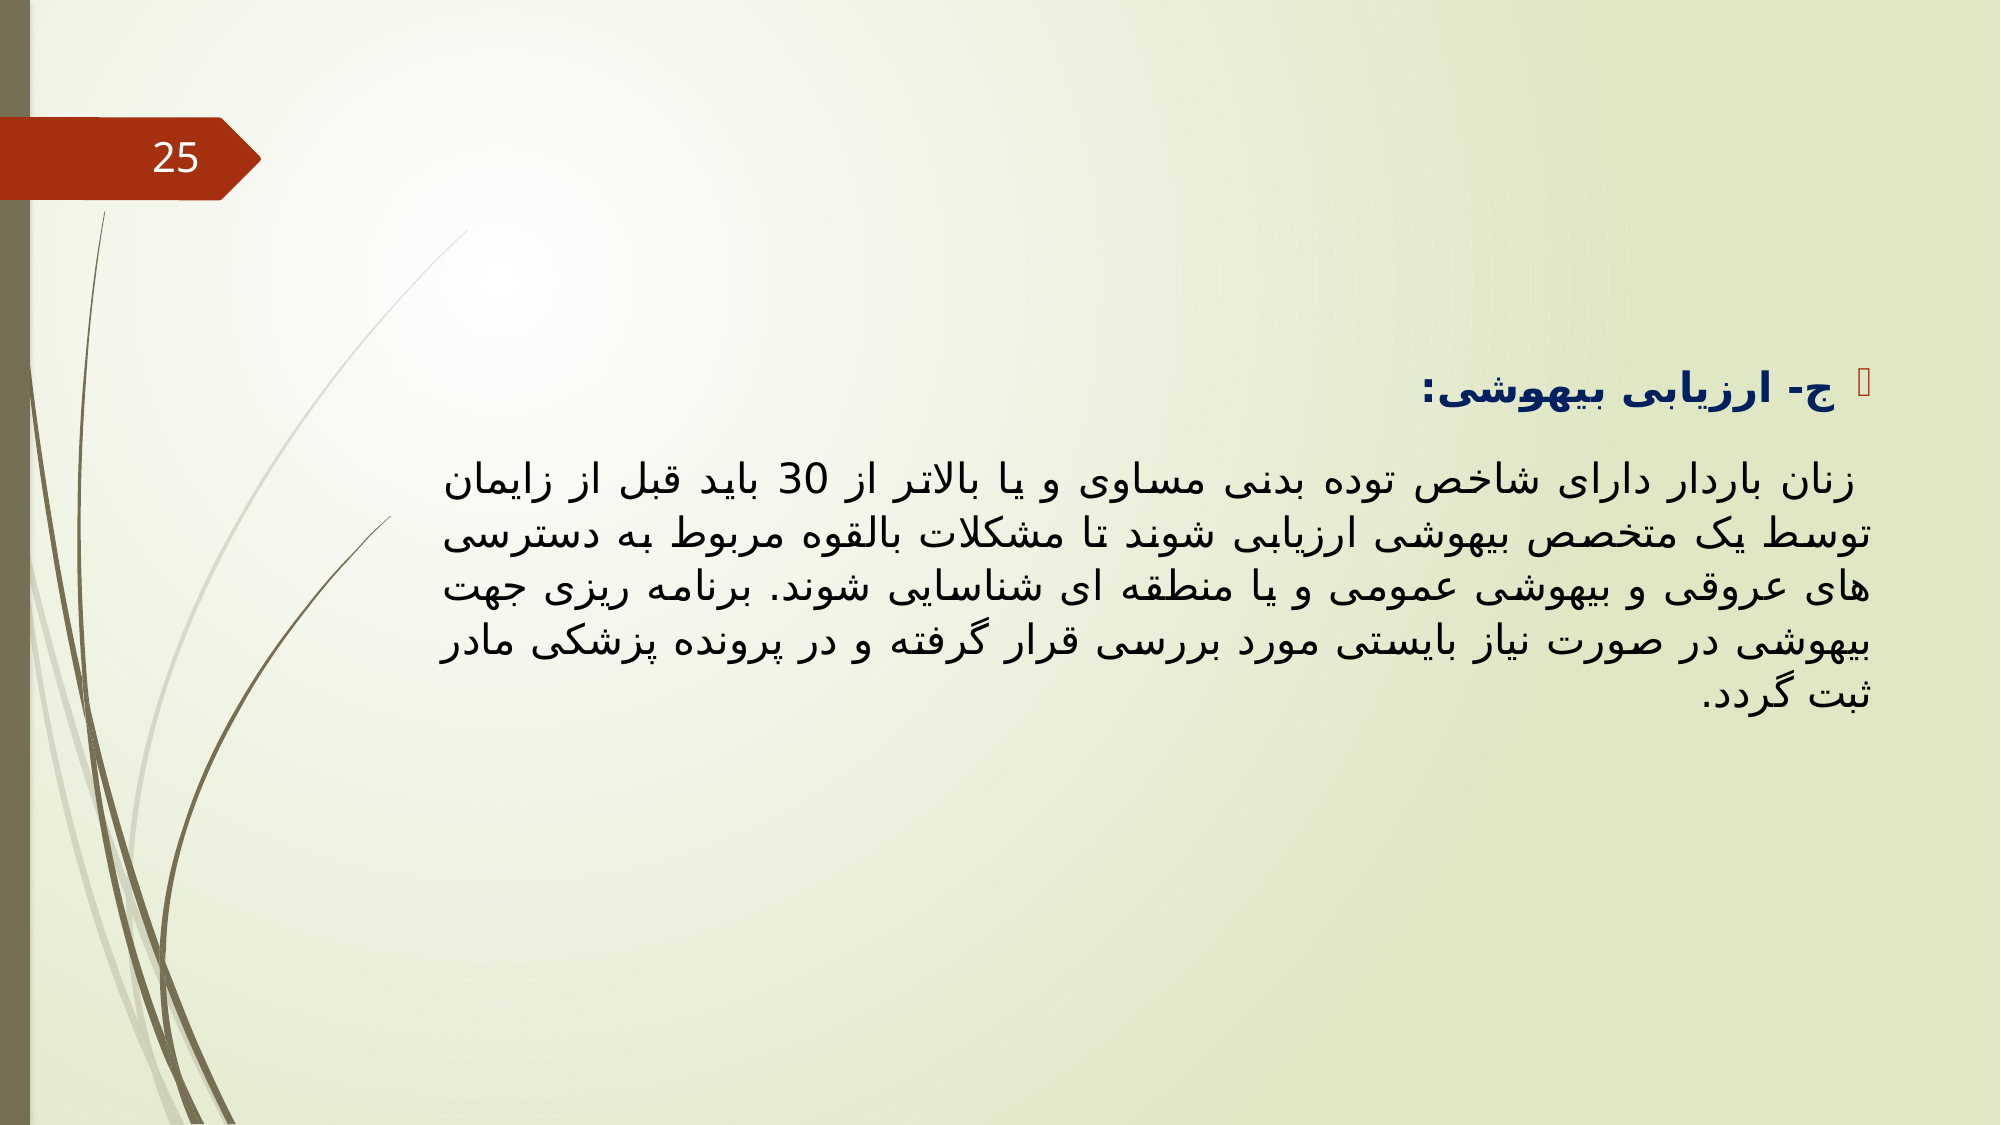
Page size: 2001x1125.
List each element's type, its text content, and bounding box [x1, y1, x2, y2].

list ج- ارزیابی بیهوشی: زنان باردار دارای شاخص توده بدنی مساوی و یا بالاتر از 30 باید قبل از زایمان توسط یک متخصص بیهوشی ارزیابی شوند تا مشکلات بالقوه مربوط به دسترسی های عروقی و بیهوشی عمومی و یا منطقه ای شناسایی شوند. برنامه ریزی جهت بیهوشی در صورت نیاز بایستی مورد بررسی قرار گرفته و در پرونده پزشکی مادر ثبت گردد. [424, 350, 1888, 970]
slide_number 25 [87, 129, 216, 190]
